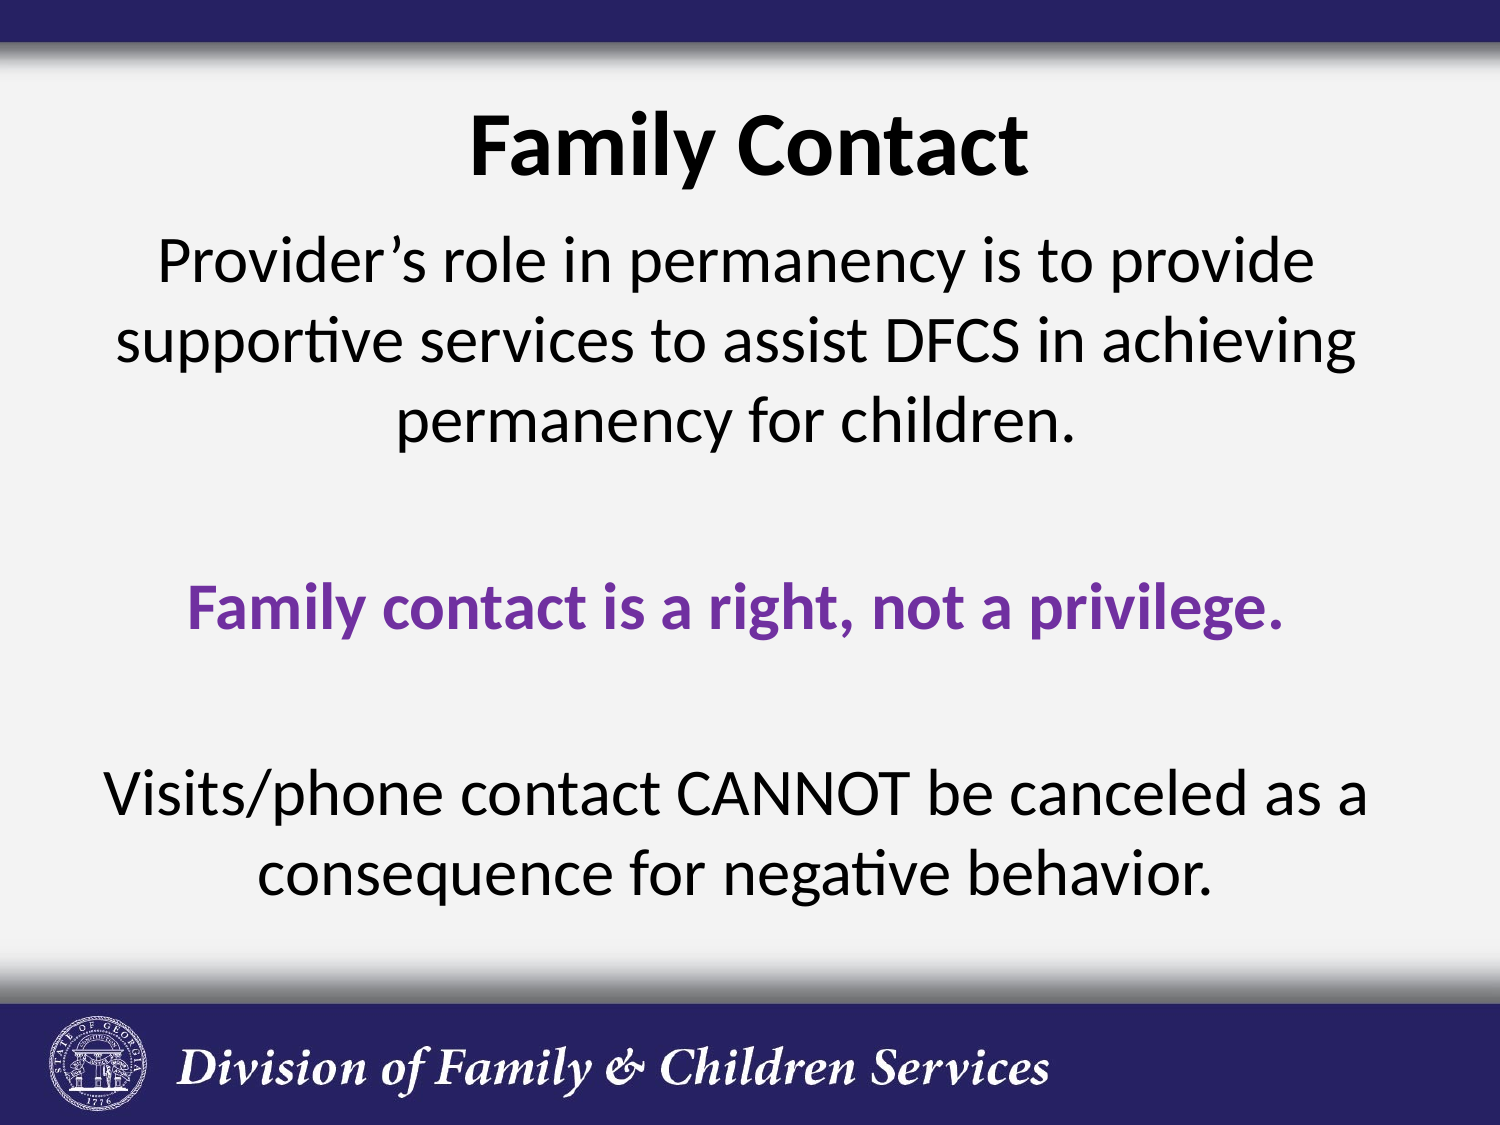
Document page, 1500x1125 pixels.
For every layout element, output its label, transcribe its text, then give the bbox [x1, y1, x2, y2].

list Provider’s role in permanency is to provide supportive services to assist DFCS in achieving permanency for children. Family contact is a right, not a privilege. Visits/phone contact CANNOT be canceled as a consequence for negative behavior. [61, 208, 1412, 951]
picture [0, 0, 1500, 1125]
title Family Contact [75, 45, 1425, 233]
